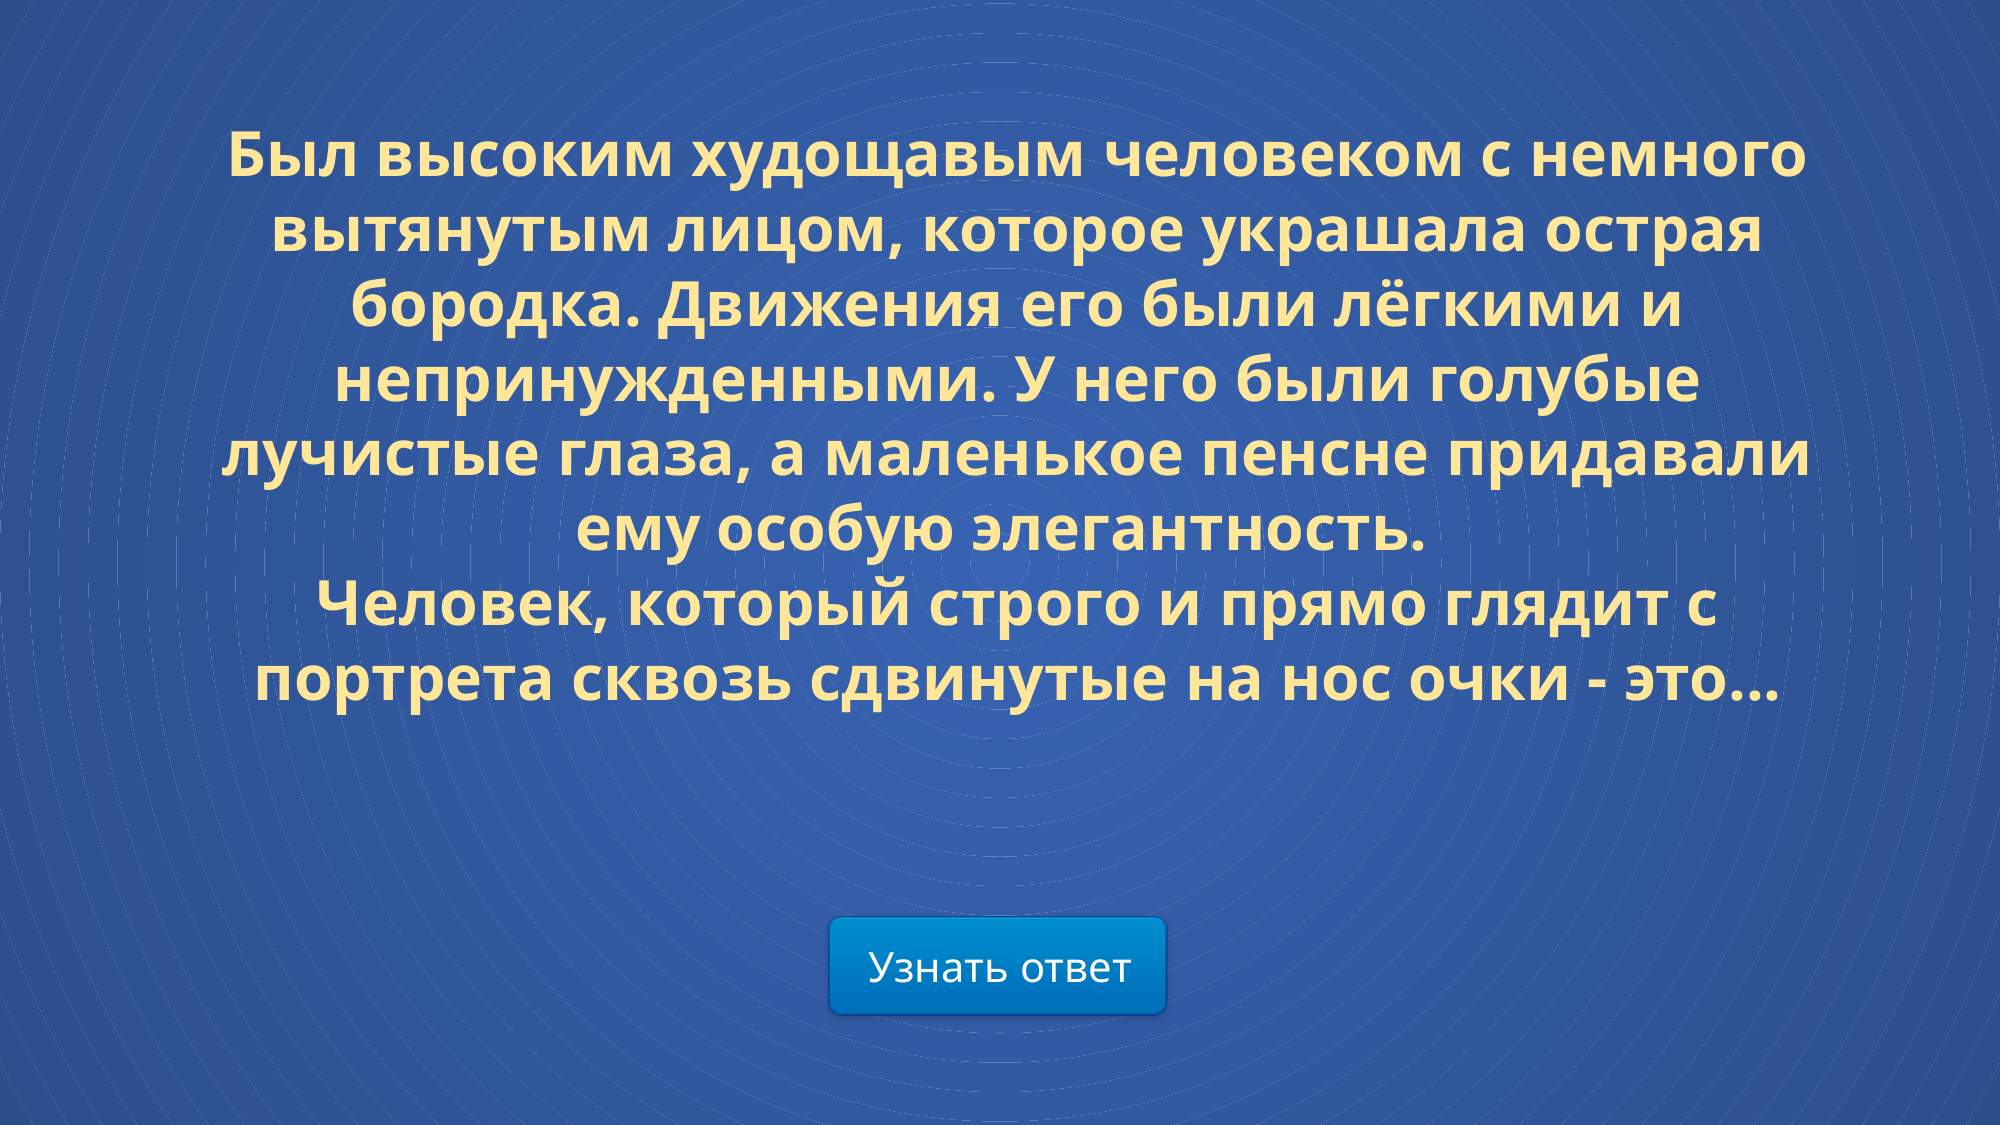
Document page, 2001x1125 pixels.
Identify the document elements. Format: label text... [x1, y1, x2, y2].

text_box Был высоким худощавым человеком с немного вытянутым лицом, которое украшала острая бородка. Движения его были лёгкими и непринужденными. У него были голубые лучистые глаза, а маленькое пенсне придавали ему особую элегантность. Человек, который строго и прямо глядит с портрета сквозь сдвинутые на нос очки - это... [202, 106, 1834, 984]
picture [793, 902, 1180, 1035]
